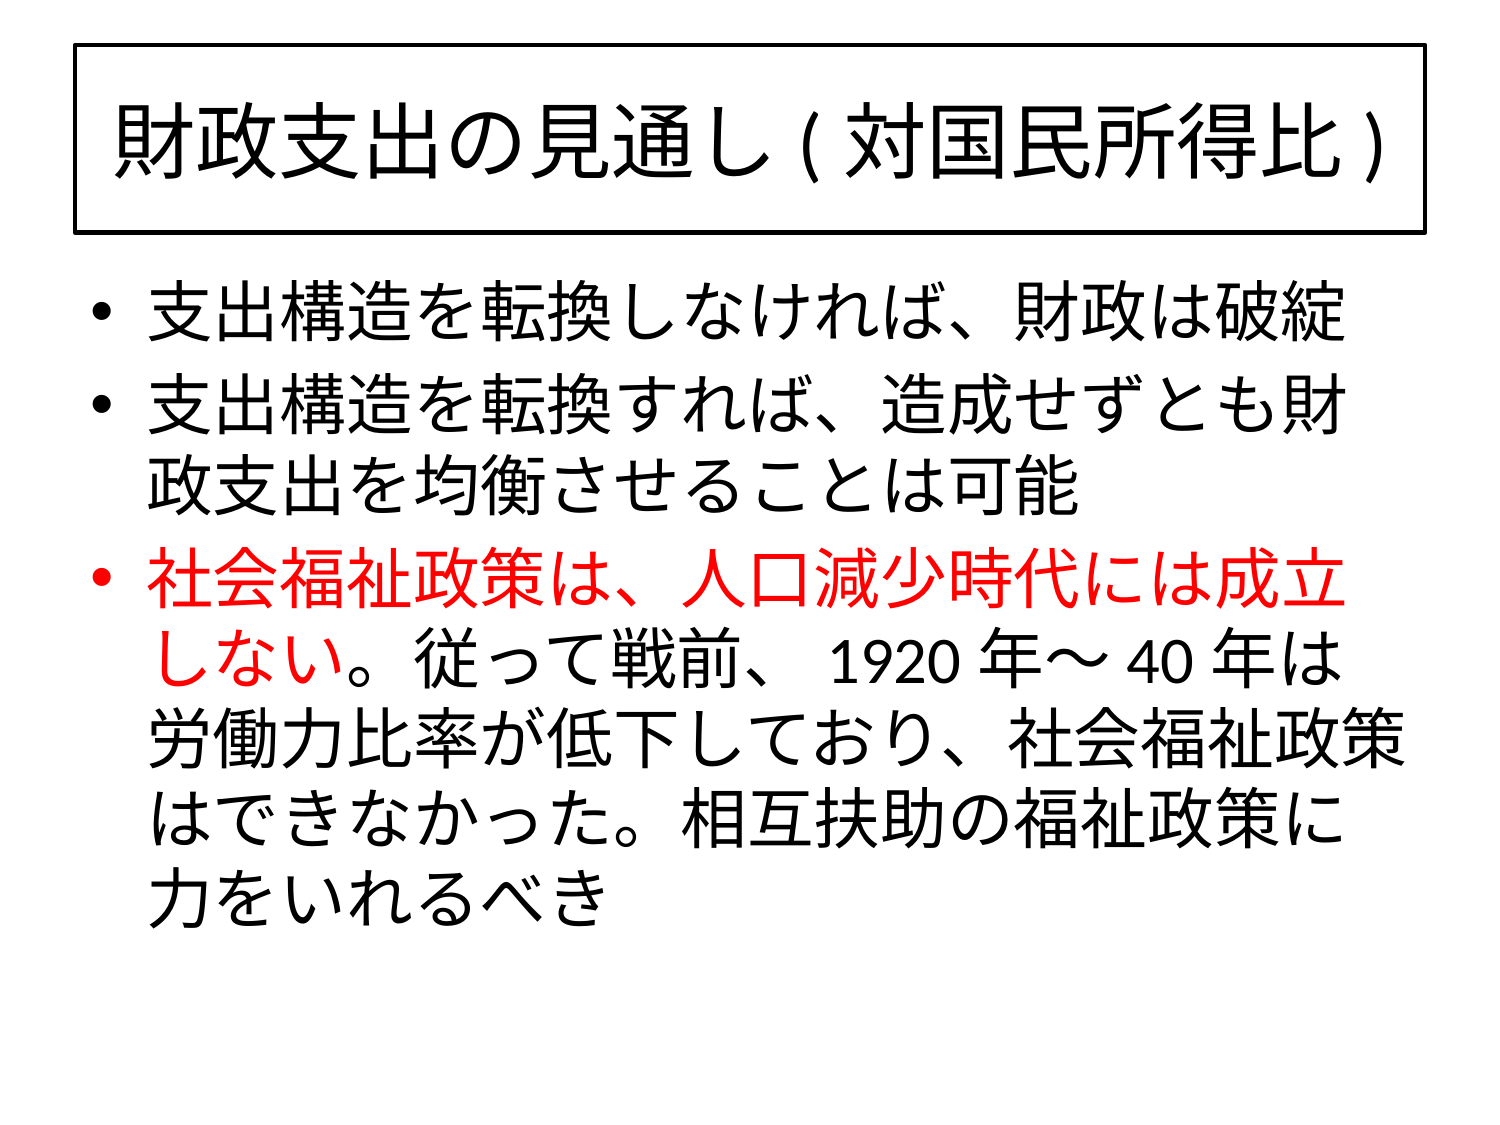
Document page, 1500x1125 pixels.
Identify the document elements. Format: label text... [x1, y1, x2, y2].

title 財政支出の見通し(対国民所得比) [75, 45, 1425, 233]
list 支出構造を転換しなければ、財政は破綻 支出構造を転換すれば、造成せずとも財政支出を均衡させることは可能 社会福祉政策は、人口減少時代には成立しない。従って戦前、1920年～40年は労働力比率が低下しており、社会福祉政策はできなかった。相互扶助の福祉政策に力をいれるべき [75, 262, 1425, 1005]
